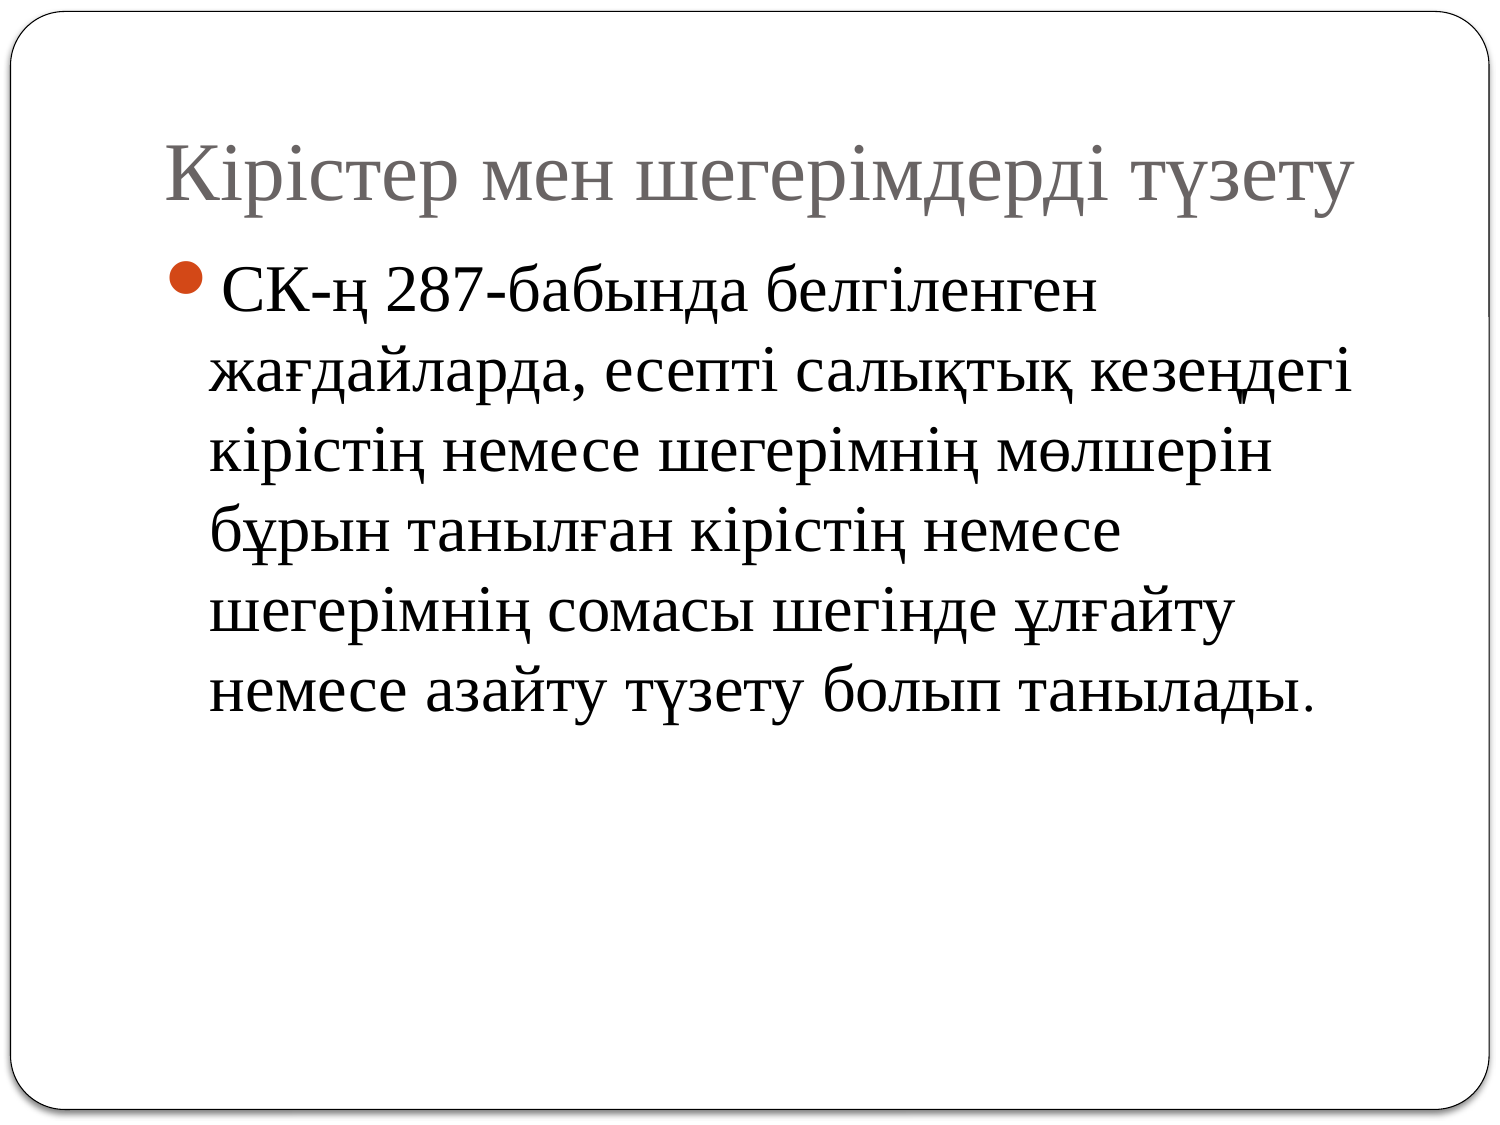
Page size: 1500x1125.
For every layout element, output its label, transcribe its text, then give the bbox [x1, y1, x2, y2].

title Кірістер мен шегерімдерді түзету [150, 45, 1425, 233]
list СК-ң 287-бабында белгіленген жағдайларда, есепті салықтық кезеңдегі кірістің немесе шегерімнің мөлшерін бұрын танылған кірістің немесе шегерімнің сомасы шегінде ұлғайту немесе азайту түзету болып танылады. [150, 237, 1425, 988]
